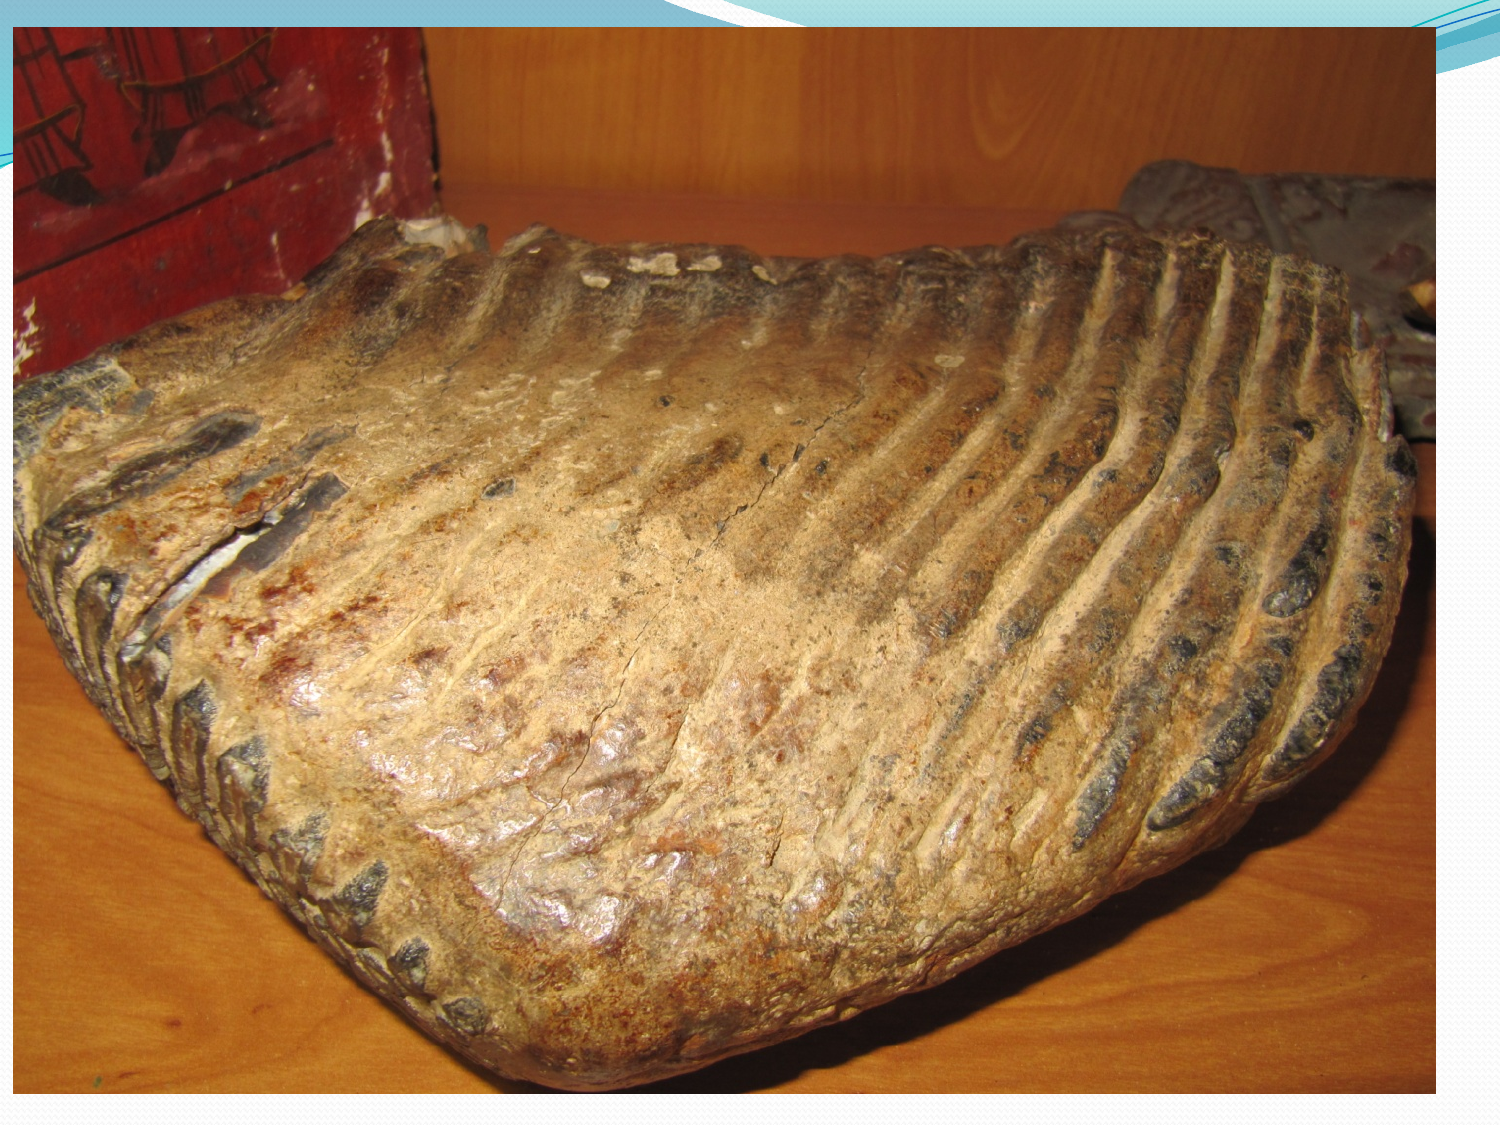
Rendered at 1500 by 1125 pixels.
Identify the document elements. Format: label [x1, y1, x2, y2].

list [13, 27, 1436, 1095]
